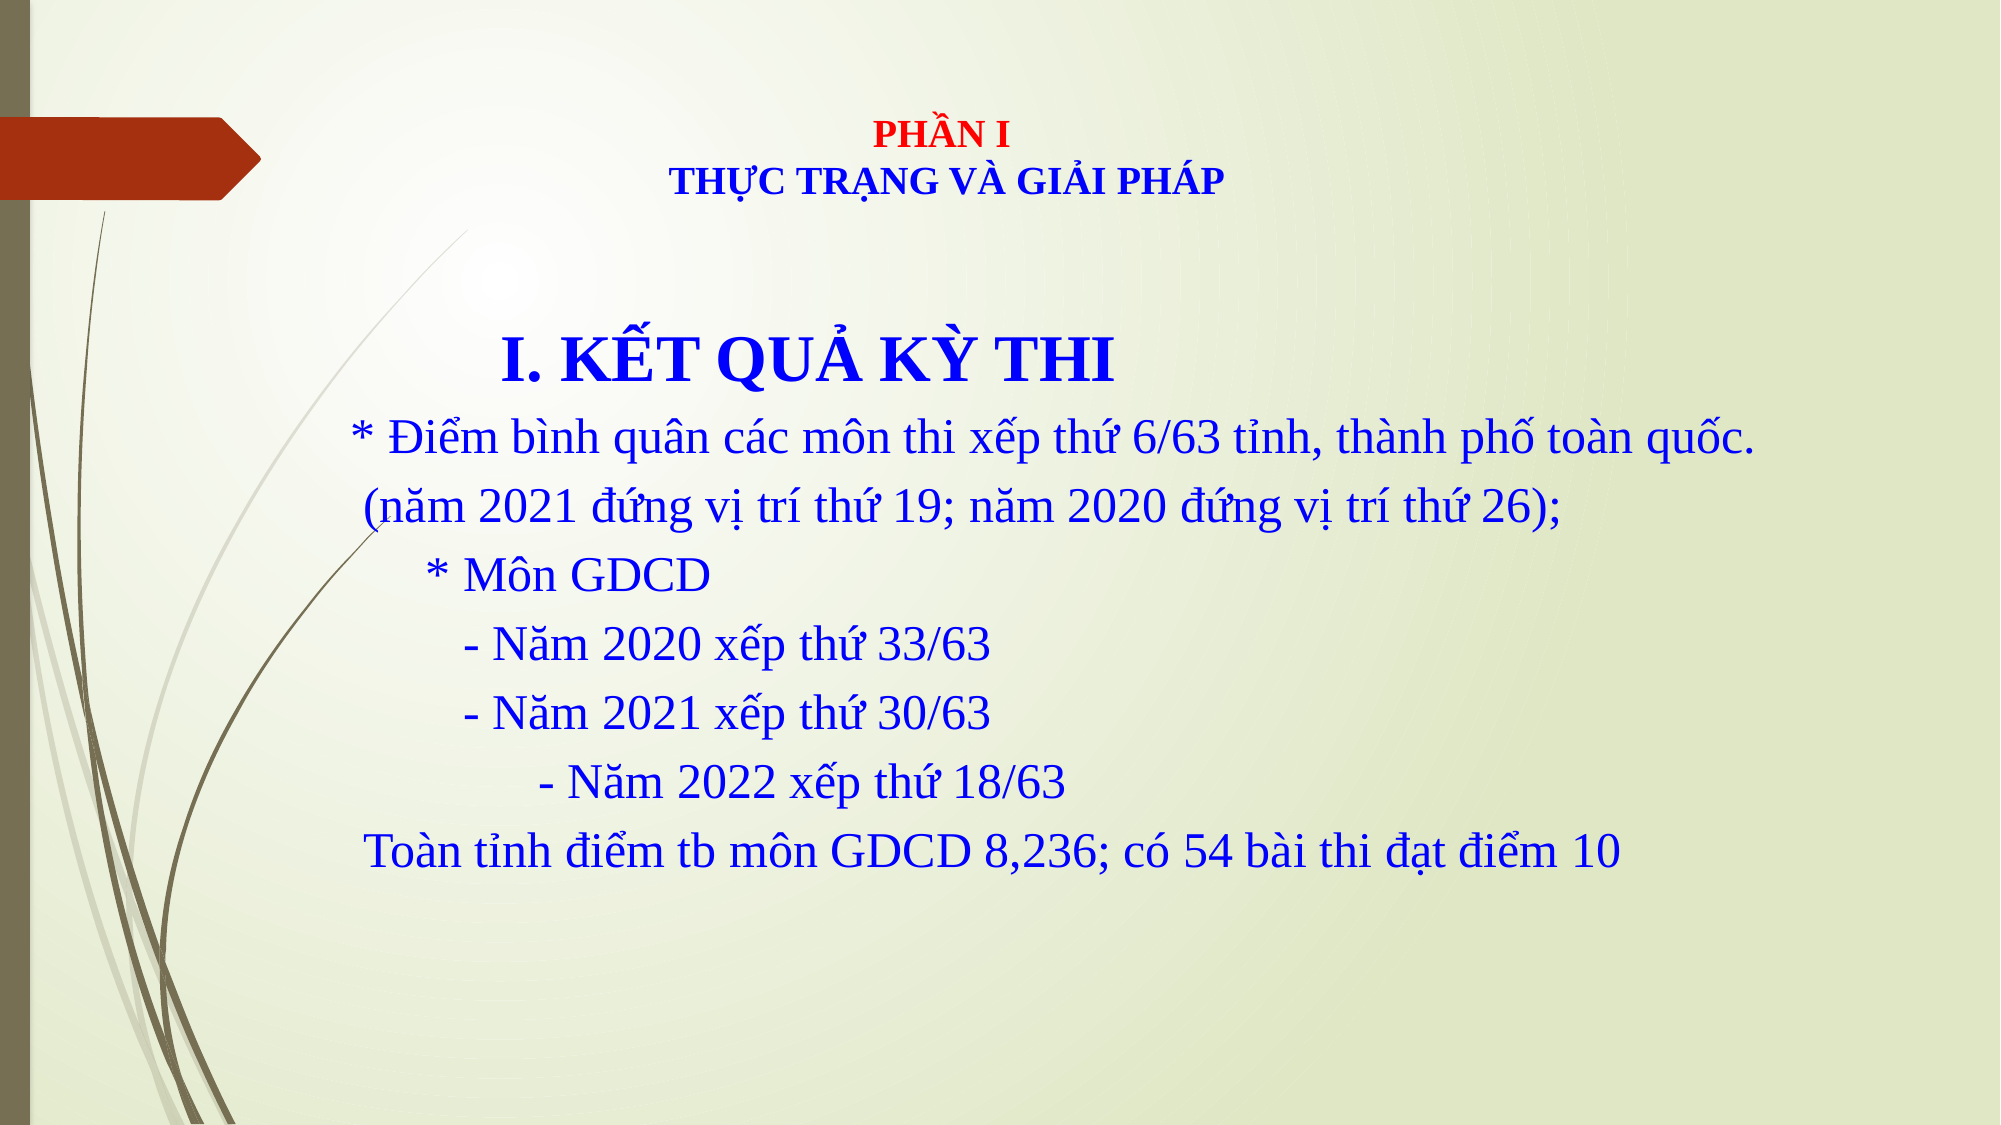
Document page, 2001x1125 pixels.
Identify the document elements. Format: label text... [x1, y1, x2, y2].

text_box I. KẾT QUẢ KỲ THI * Điểm bình quân các môn thi xếp thứ 6/63 tỉnh, thành phố toàn quốc. (năm 2021 đứng vị trí thứ 19; năm 2020 đứng vị trí thứ 26); * Môn GDCD - Năm 2020 xếp thứ 33/63 - Năm 2021 xếp thứ 30/63 - Năm 2022 xếp thứ 18/63 Toàn tỉnh điểm tb môn GDCD 8,236; có 54 bài thi đạt điểm 10 [335, 295, 2000, 885]
title PHẦN I THỰC TRẠNG VÀ GIẢI PHÁP [241, 99, 1653, 211]
